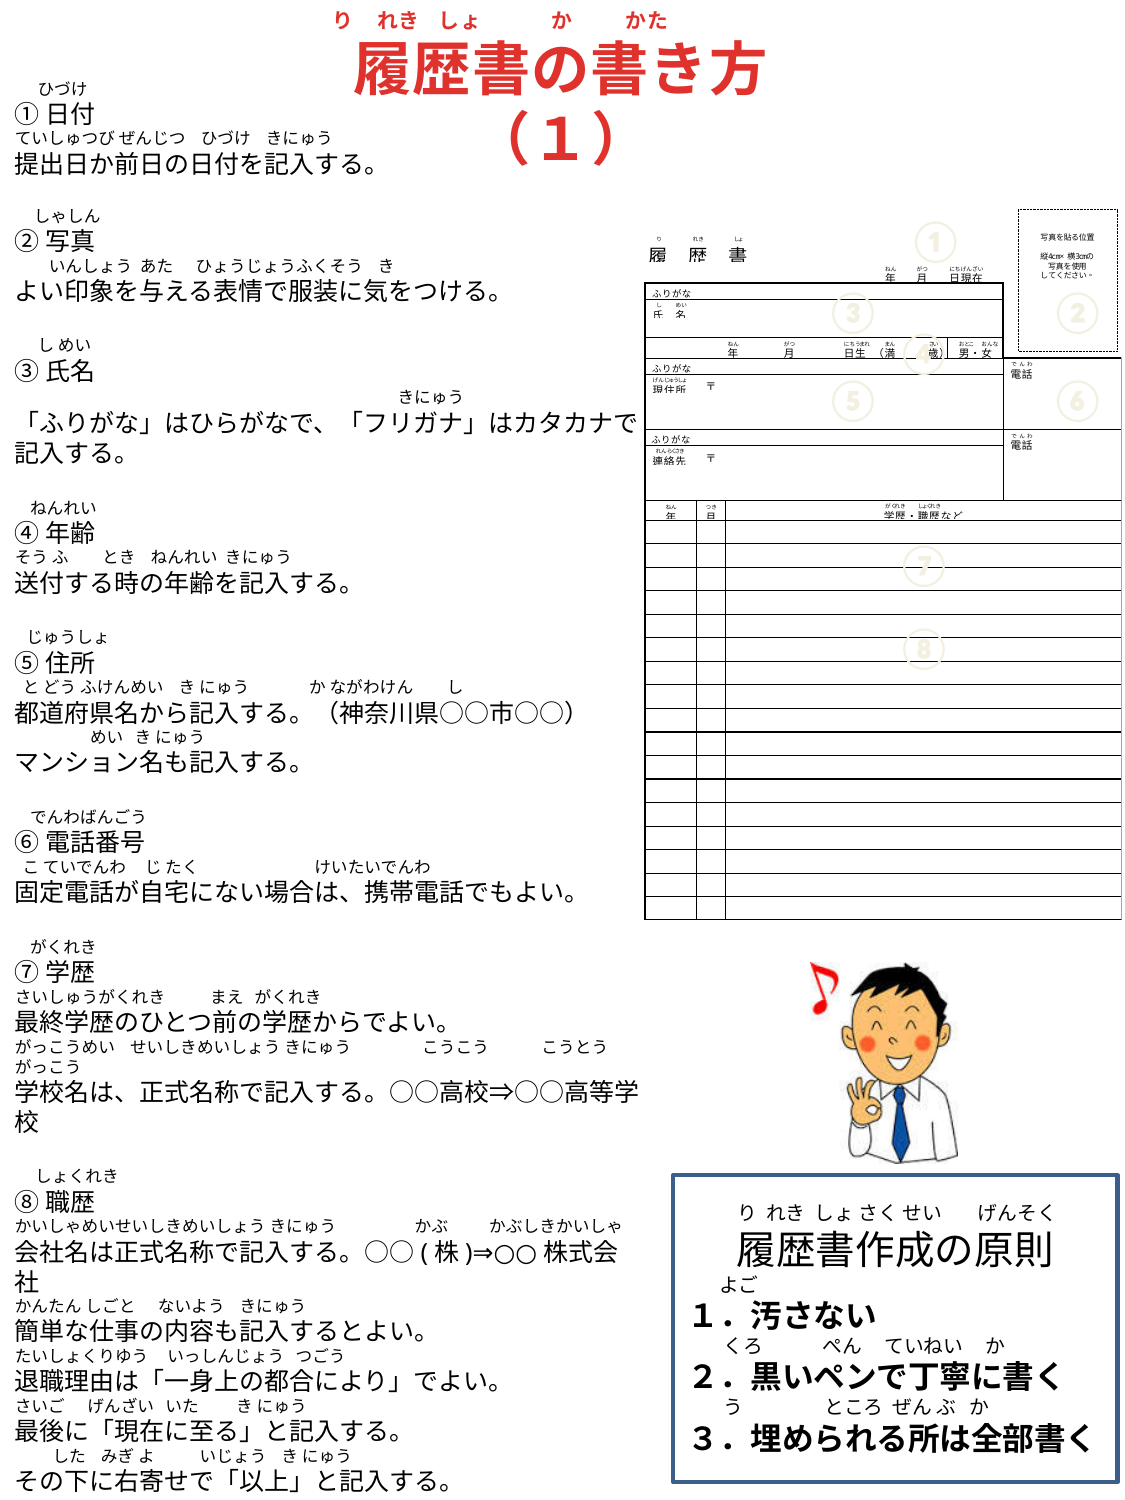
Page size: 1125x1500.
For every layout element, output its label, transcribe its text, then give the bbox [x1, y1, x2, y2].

picture [637, 206, 1123, 921]
text_box り れき しょ さく せい げんそく 履歴書作成の原則 よご １．汚さない くろ ぺん ていねい か ２．黒いペンで丁寧に書く う ところ ぜん ぶ か ３．埋められる所は全部書く [671, 1173, 1120, 1484]
picture [810, 962, 958, 1164]
text_box ひづけ ①日付 ていしゅつび ぜんじつ ひづけ きにゅう 提出日か前日の日付を記入する。 しゃしん ②写真 いんしょう あた ひょうじょうふくそう き よい印象を与える表情で服装に気をつける。 し めい ③氏名 きにゅう 「ふりがな」はひらがなで、「フリガナ」はカタカナで記入する。 ねんれい ④年齢 そう ふ とき ねんれい きにゅう 送付する時の年齢を記入する。 じゅうしょ ⑤住所 と どう ふけんめい き にゅう か ながわけん し 都道府県名から記入する。（神奈川県○○市○○） めい き にゅう マンション名も記入する。 でんわばんごう ⑥電話番号 こ ていでんわ じ たく けいたいでんわ 固定電話が自宅にない場合は、携帯電話でもよい。 がくれき ⑦学歴 さいしゅうがくれき まえ がくれき 最終学歴のひとつ前の学歴からでよい。 がっこうめい せいしきめいしょう きにゅう こうこう こうとうがっこう 学校名は、正式名称で記入する。○○高校⇒○○高等学校 しょくれき ⑧職歴 かいしゃめいせいしきめいしょう きにゅう かぶ かぶしきかいしゃ 会社名は正式名称で記入する。○○(株)⇒○○株式会社 かんたん しごと ないよう きにゅう 簡単な仕事の内容も記入するとよい。 たいしょくりゆう いっしんじょう つごう 退職理由は「一身上の都合により」でよい。 さいご げんざい いた き にゅう 最後に「現在に至る」と記入する。 した みぎ よ いじょう き にゅう その下に右寄せで「以上」と記入する。 [0, 70, 657, 1500]
text_box り れき しょ か かた 履歴書の書き方（１） [289, 0, 833, 180]
